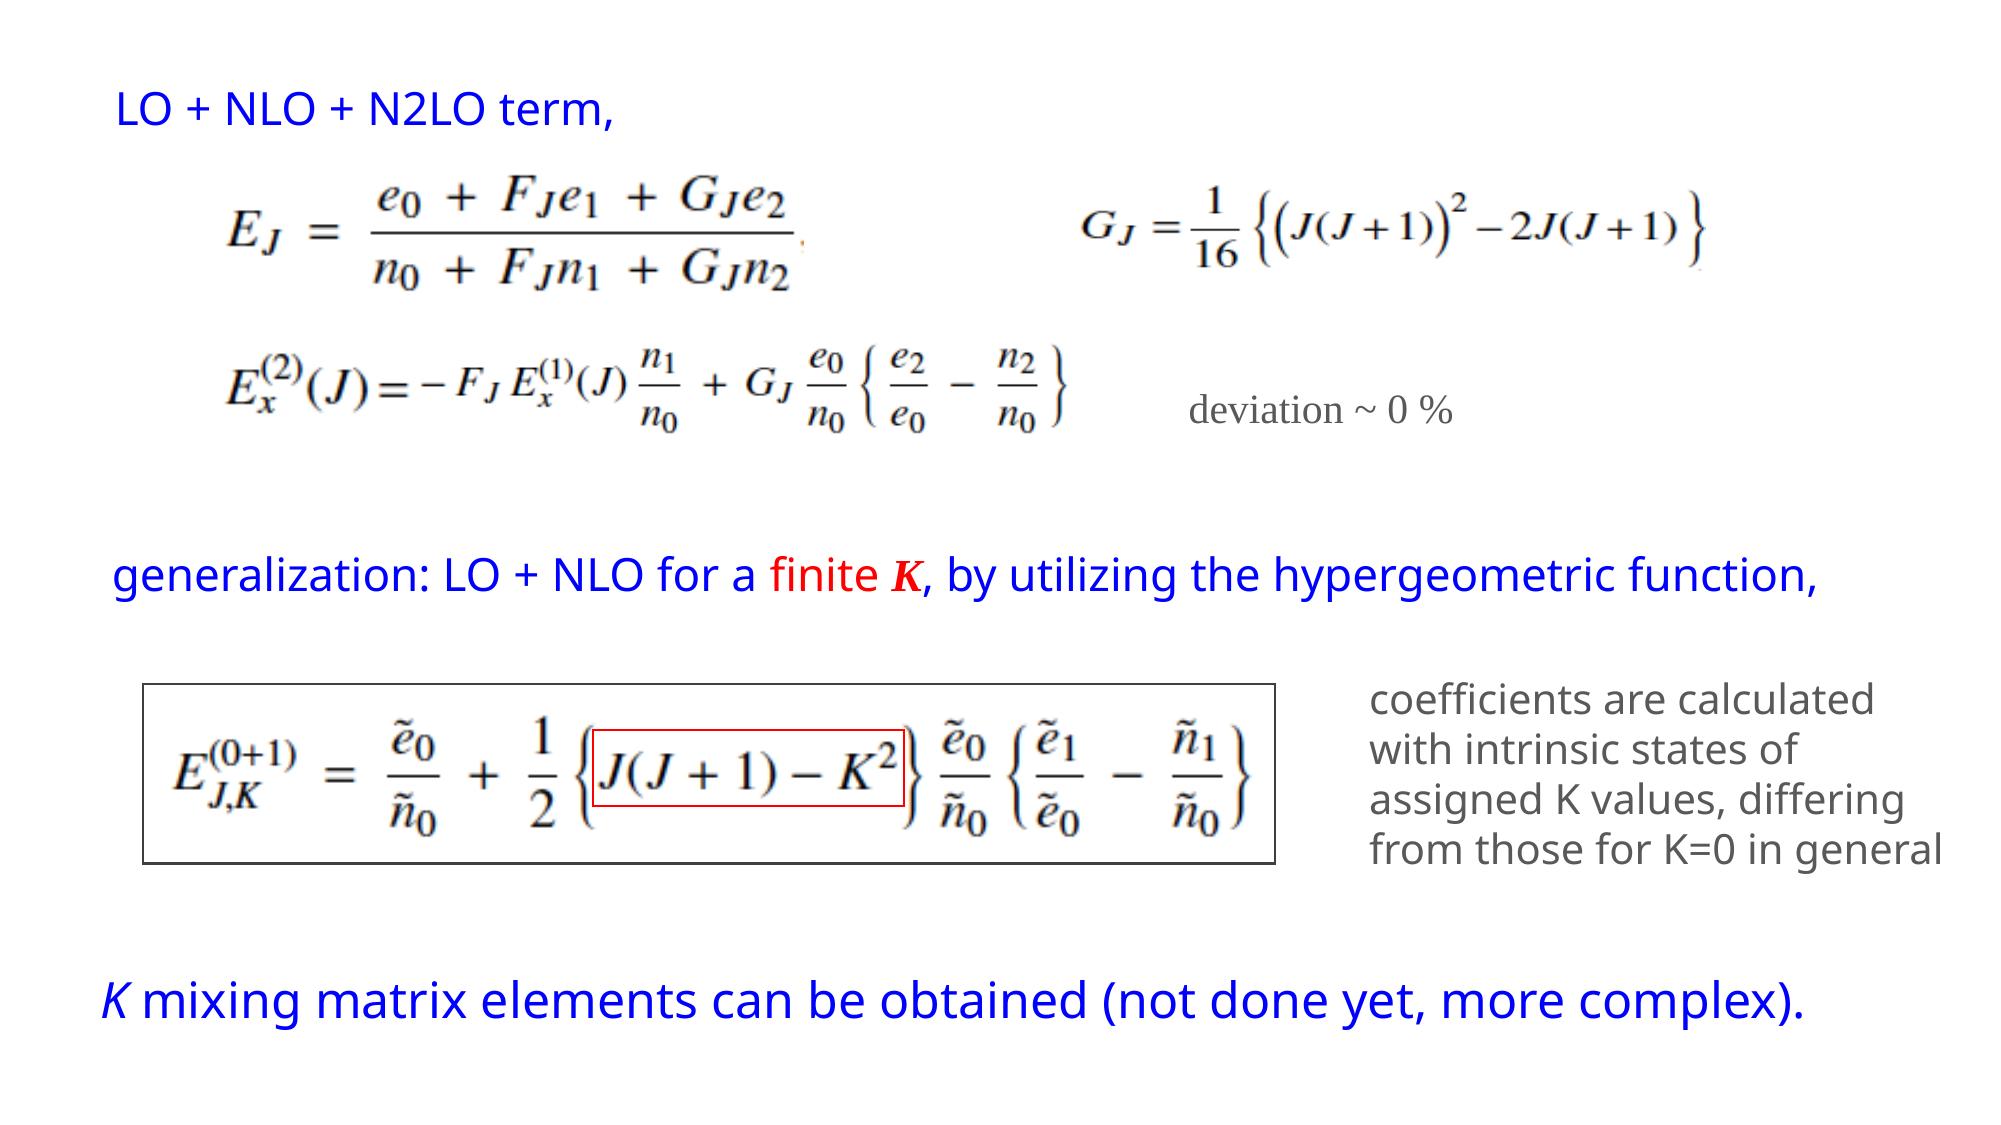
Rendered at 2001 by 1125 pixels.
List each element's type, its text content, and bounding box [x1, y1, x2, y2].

text_box deviation ~ 0 % [1173, 374, 1469, 440]
text_box LO + NLO + N2LO term, [100, 71, 631, 142]
picture [170, 700, 1252, 849]
picture [213, 162, 804, 310]
text_box coefficients are calculated with intrinsic states of assigned K values, differing from those for K=0 in general [1354, 665, 1959, 881]
picture [213, 340, 1070, 439]
text_box [142, 683, 1276, 865]
text_box generalization: LO + NLO for a finite K, by utilizing the hypergeometric function, [86, 538, 1835, 609]
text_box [1069, 179, 1706, 271]
text_box K mixing matrix elements can be obtained (not done yet, more complex). [85, 961, 1822, 1037]
